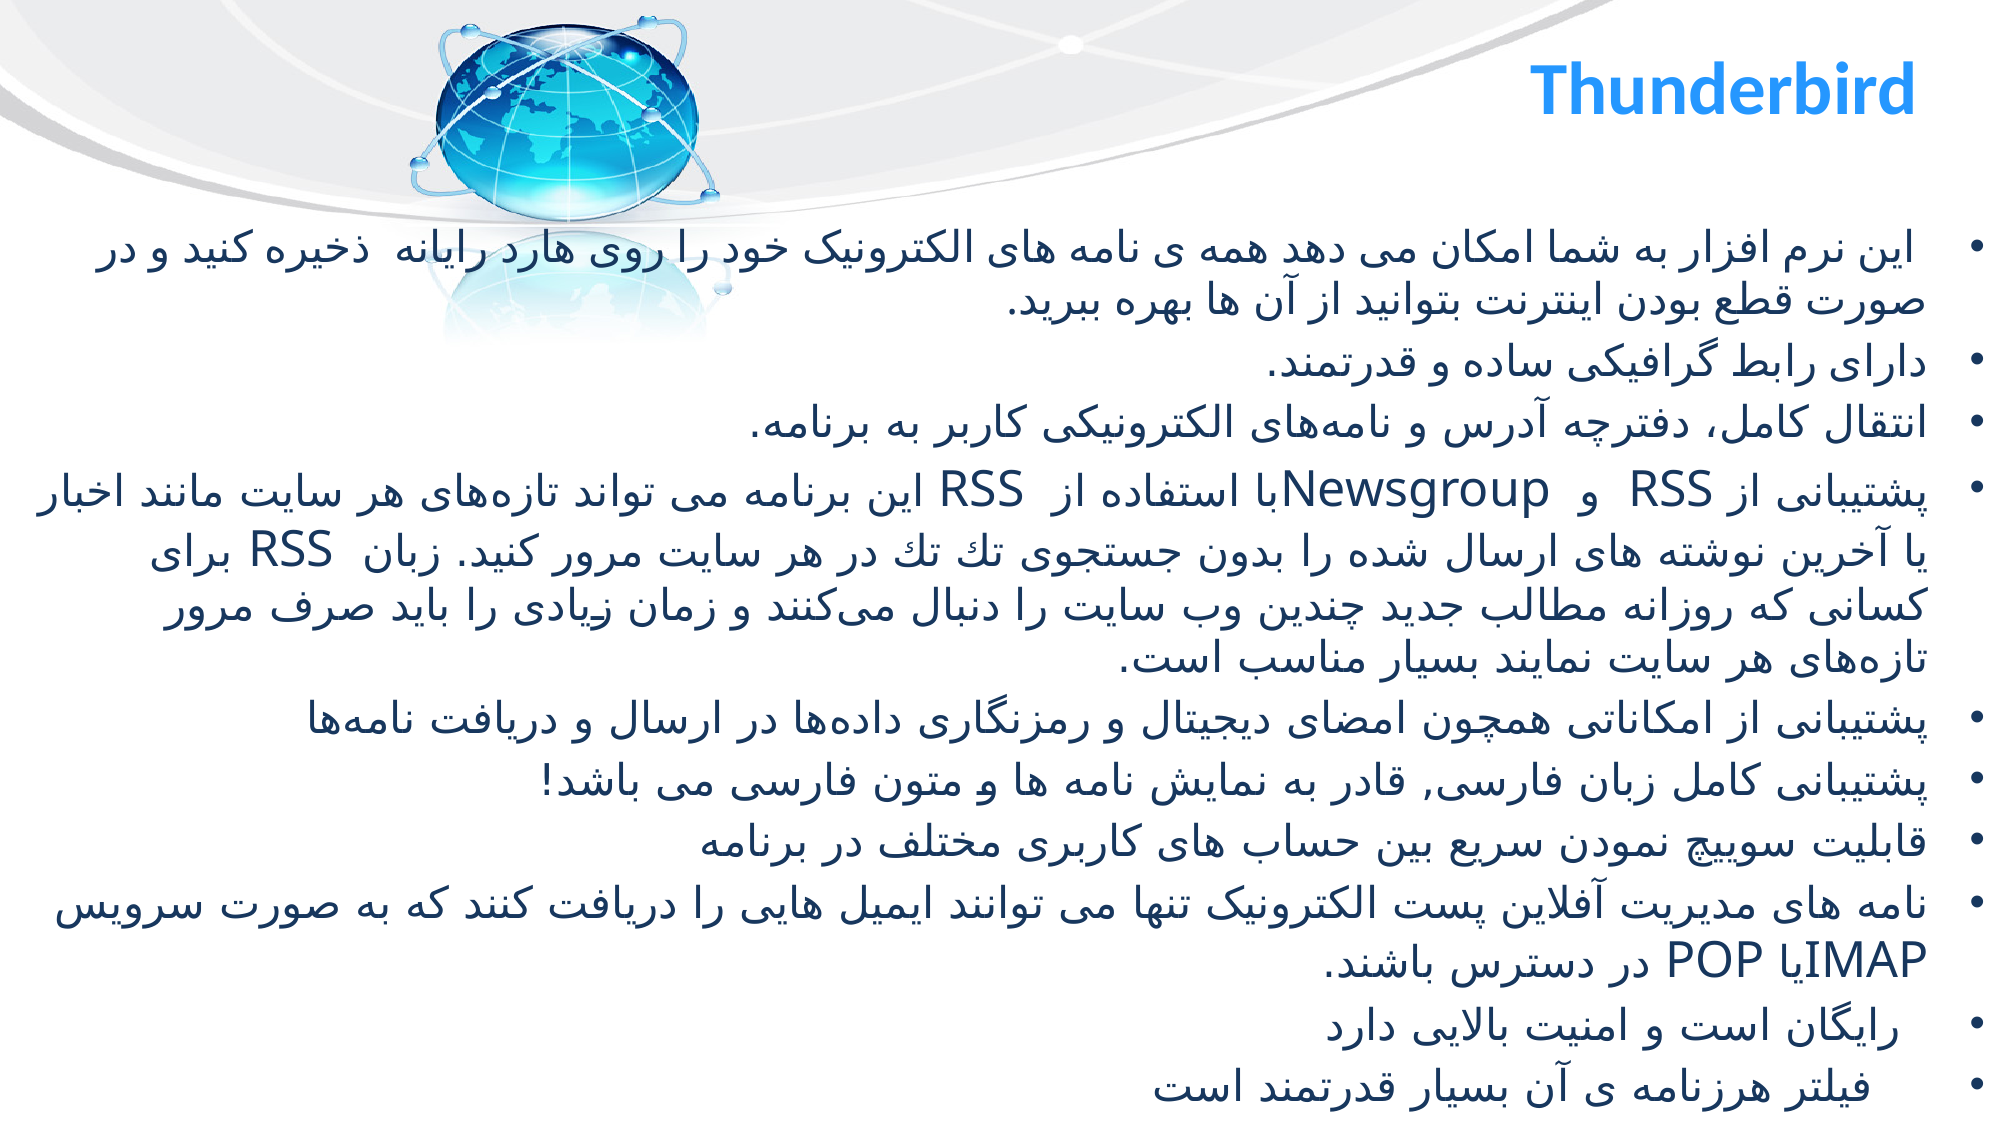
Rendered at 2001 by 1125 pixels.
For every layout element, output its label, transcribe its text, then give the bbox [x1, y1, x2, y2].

list این نرم افزار به شما امکان می دهد همه ی نامه های الکترونیک خود را روی هارد رایانه ‌ ذخیره کنید و در صورت قطع بودن اینترنت بتوانید از آن ها بهره ببرید. دارای رابط گرافیكی ساده و قدرتمند. انتقال كامل، دفترچه آدرس و نامه‌های الكترونیكی كاربر به برنامه. پشتیبانی از‌ RSS و‌ Newsgroupبا استفاده از RSS این برنامه می تواند تازه‌های هر سایت مانند اخبار یا آخرین نوشته های ارسال شده را بدون جستجوی تك تك در هر سایت مرور كنید. زبان RSS برای كسانی كه روزانه مطالب جدید چندین وب سایت را دنبال می‌كنند و زمان زیادی را باید صرف مرور تازه‌های هر سایت نمایند بسیار مناسب است. پشتیبانی از امكاناتی همچون امضای‌ دیجیتال و رمزنگاری داده‌ها در ارسال و دریافت نامه‌ها پشتیبانی كامل زبان فارسی, قادر به نمایش نامه ها و متون فارسی می باشد! قابلیت سوییچ نمودن سریع بین حساب های كاربری مختلف در برنامه نامه های مدیریت آفلاین پست الکترونیک تنها می توانند ایمیل هایی را دریافت کنند که به صورت سرویس IMAPیا POP در دسترس باشند. رایگان است و امنیت بالایی دارد فیلتر هرزنامه ی آن بسیار قدرتمند است پیوسته به روزرسانی می شود [0, 211, 2000, 1125]
title Thunderbird [178, 16, 1950, 153]
picture [0, 0, 2001, 1125]
